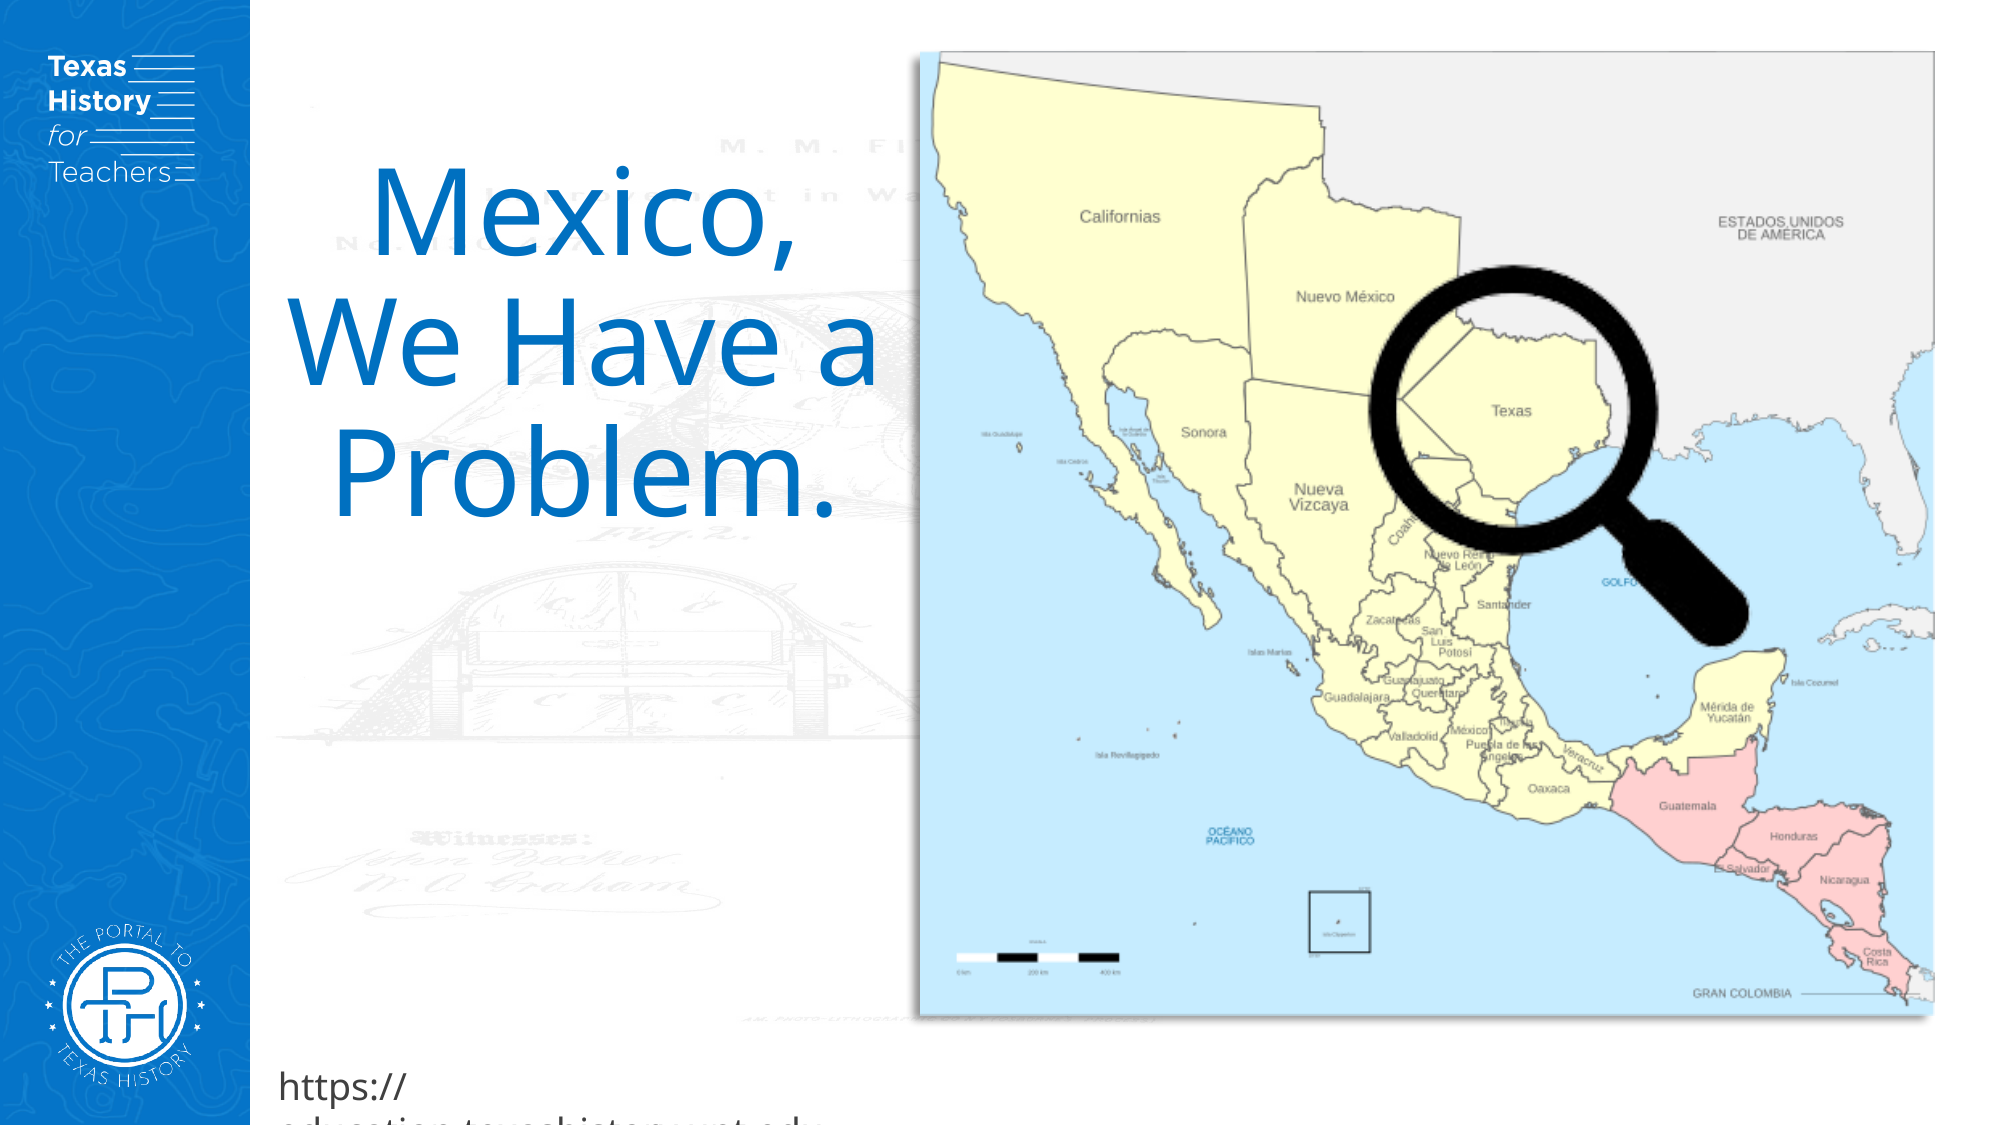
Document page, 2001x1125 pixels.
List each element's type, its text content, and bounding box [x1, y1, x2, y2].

text_box https://education.texashistory.unt.edu [263, 1055, 935, 1125]
picture [3, 0, 250, 247]
text_box [0, 0, 251, 439]
picture [920, 51, 1935, 1016]
picture [0, 439, 690, 686]
text_box [0, 686, 251, 1125]
picture [44, 923, 206, 1087]
title Mexico, We Have a Problem. [263, 29, 908, 550]
